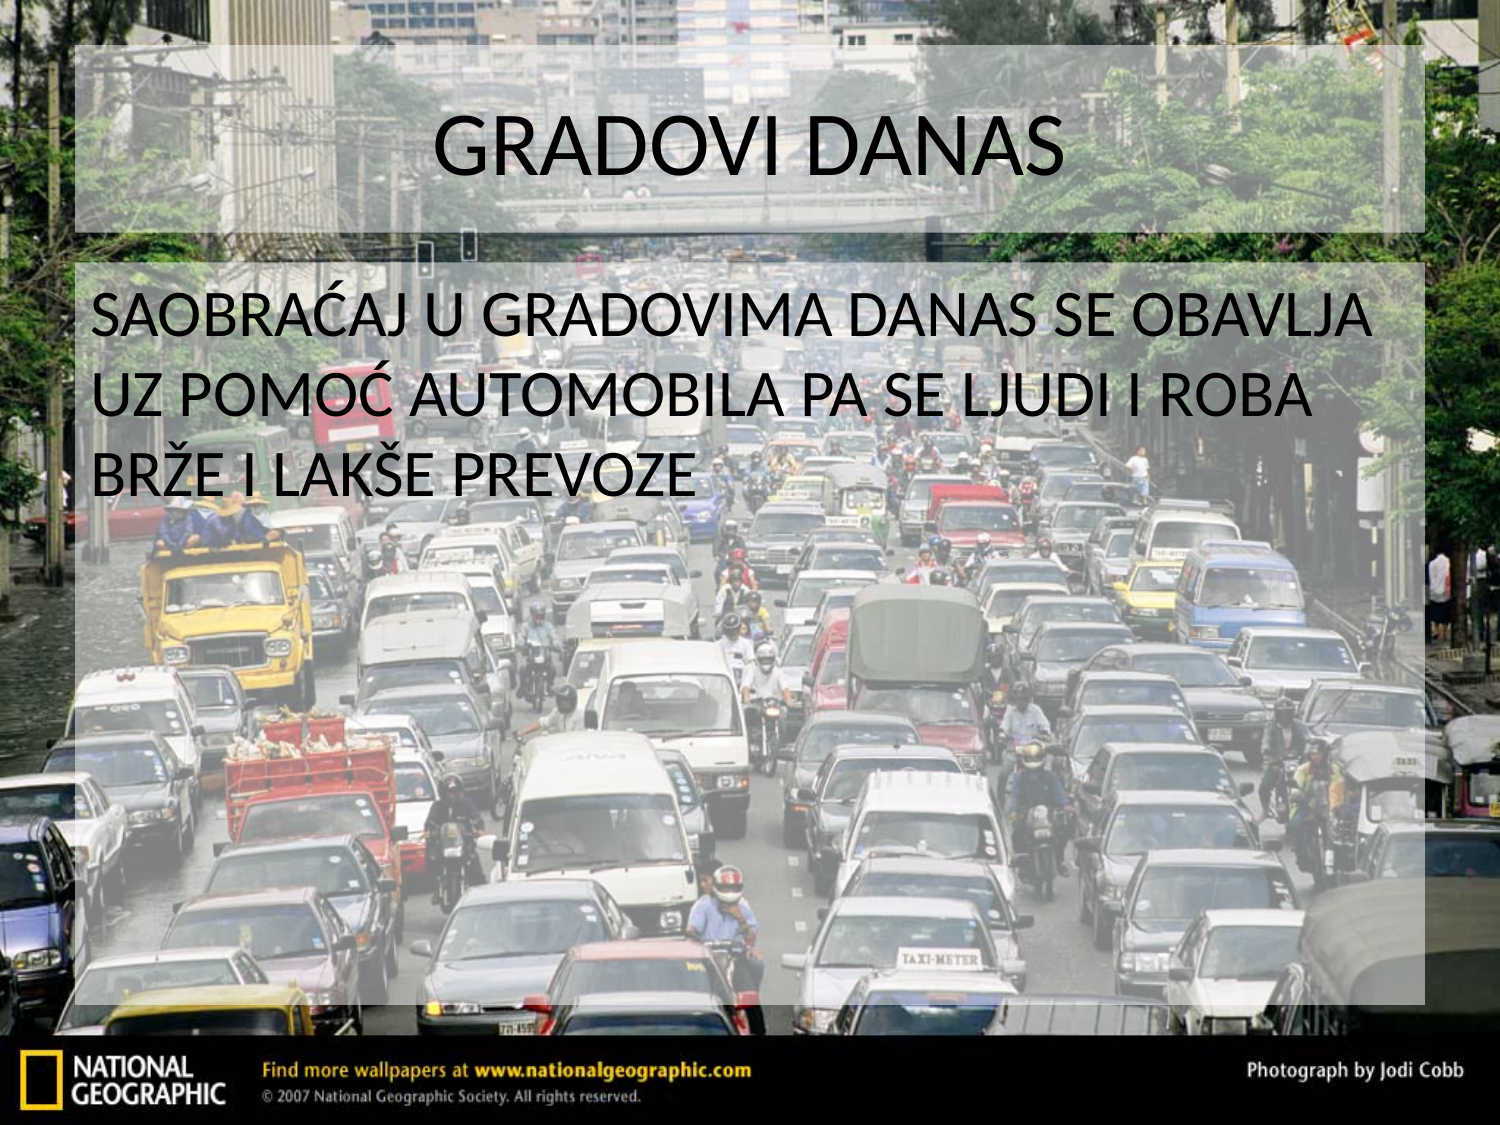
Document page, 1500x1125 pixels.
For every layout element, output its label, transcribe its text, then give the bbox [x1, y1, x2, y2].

picture [0, 0, 1500, 1125]
list SAOBRAĆAJ U GRADOVIMA DANAS SE OBAVLJA UZ POMOĆ AUTOMOBILA PA SE LJUDI I ROBA BRŽE I LAKŠE PREVOZE [75, 262, 1425, 1005]
title GRADOVI DANAS [75, 45, 1425, 233]
